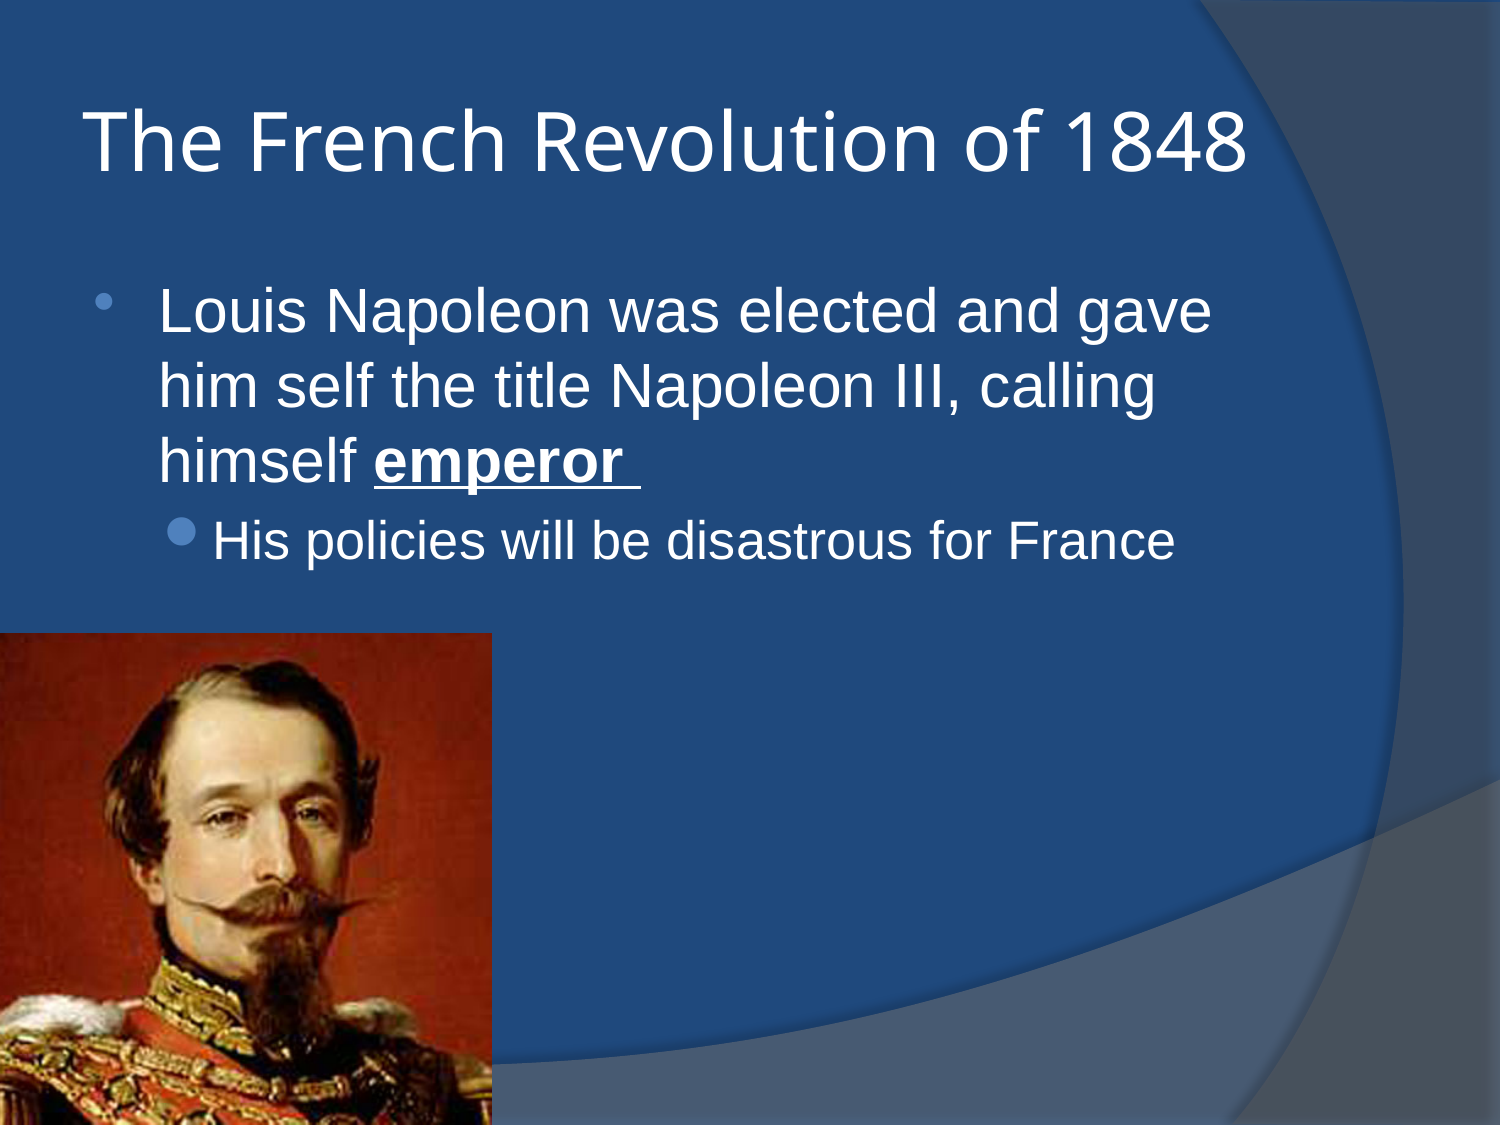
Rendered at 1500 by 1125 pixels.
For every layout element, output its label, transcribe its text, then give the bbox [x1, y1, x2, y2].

title The French Revolution of 1848 [75, 45, 1300, 233]
picture [0, 632, 492, 1125]
list Louis Napoleon was elected and gave him self the title Napoleon III, calling himself emperor His policies will be disastrous for France [75, 262, 1300, 1005]
